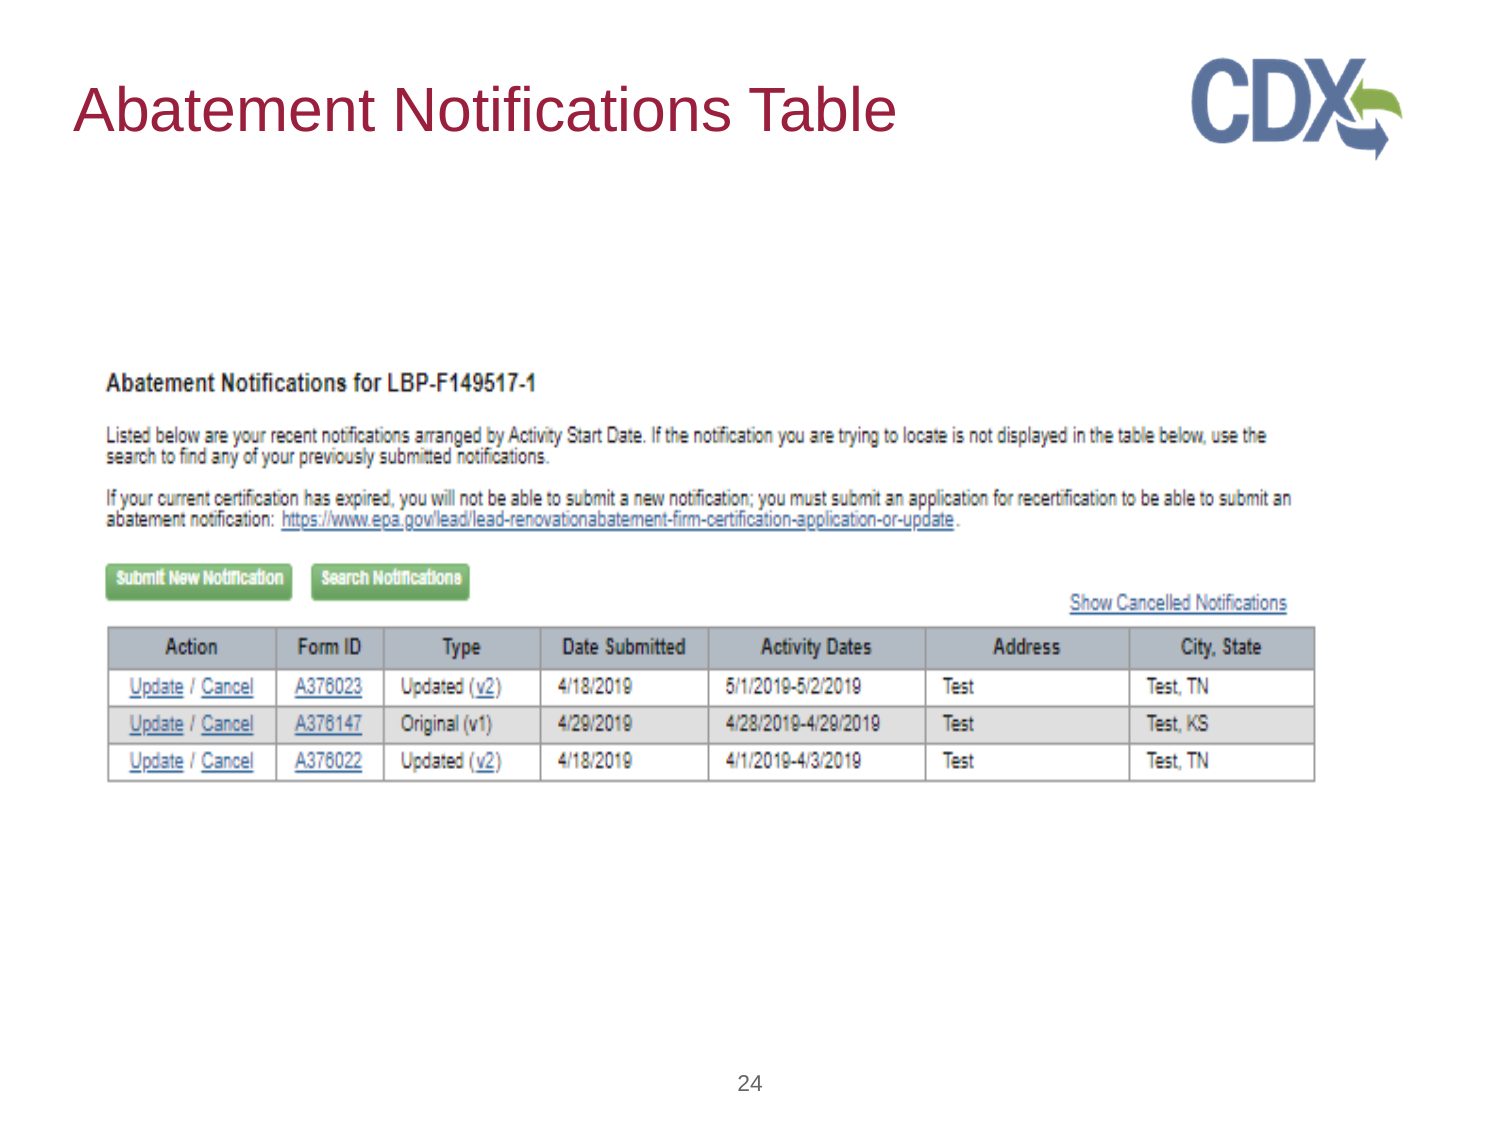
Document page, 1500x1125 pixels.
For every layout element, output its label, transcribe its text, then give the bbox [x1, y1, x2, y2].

picture [1167, 24, 1426, 182]
slide_number 24 [686, 1068, 814, 1109]
title Abatement Notifications Table [73, 30, 1425, 182]
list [87, 362, 1363, 813]
